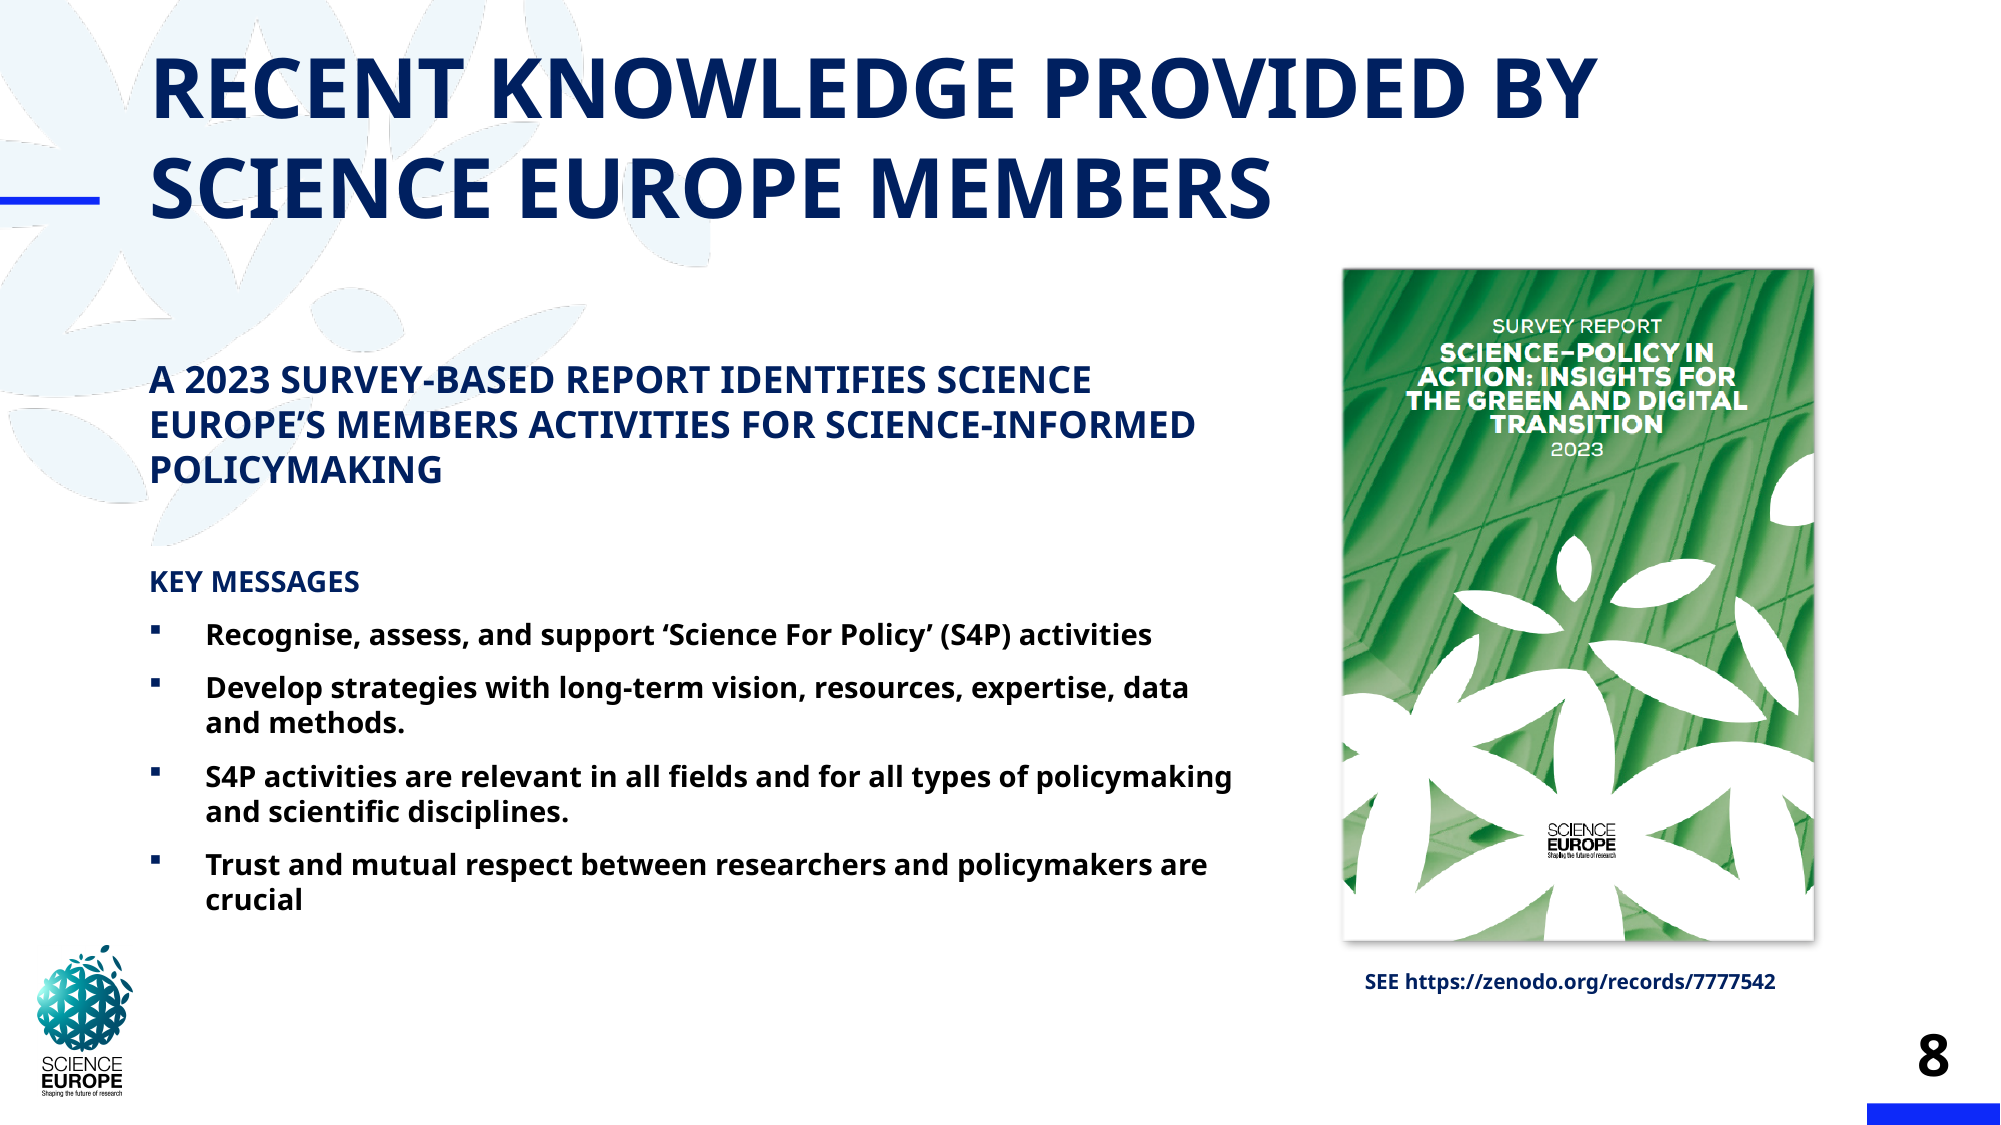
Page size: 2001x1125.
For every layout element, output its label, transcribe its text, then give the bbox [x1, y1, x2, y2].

slide_number 8 [1790, 1010, 1966, 1092]
title Recent knowledge provided by science Europe members [134, 27, 1869, 220]
list A 2023 SURVEY-BASED REPORT IDENTIFIES SCIENCE EUROPE’S MEMBERS ACTIVITIES FOR SCIENCE-INFORMED POLICYMAKING KEY MESSAGES Recognise, assess, and support ‘Science For Policy’ (S4P) activities Develop strategies with long-term vision, resources, expertise, data and methods. S4P activities are relevant in all fields and for all types of policymaking and scientific disciplines. Trust and mutual respect between researchers and policymakers are crucial [134, 348, 1254, 1011]
picture [1341, 267, 1816, 942]
footer SEE https://zenodo.org/records/7777542 [158, 941, 1791, 1002]
picture [37, 945, 133, 1097]
